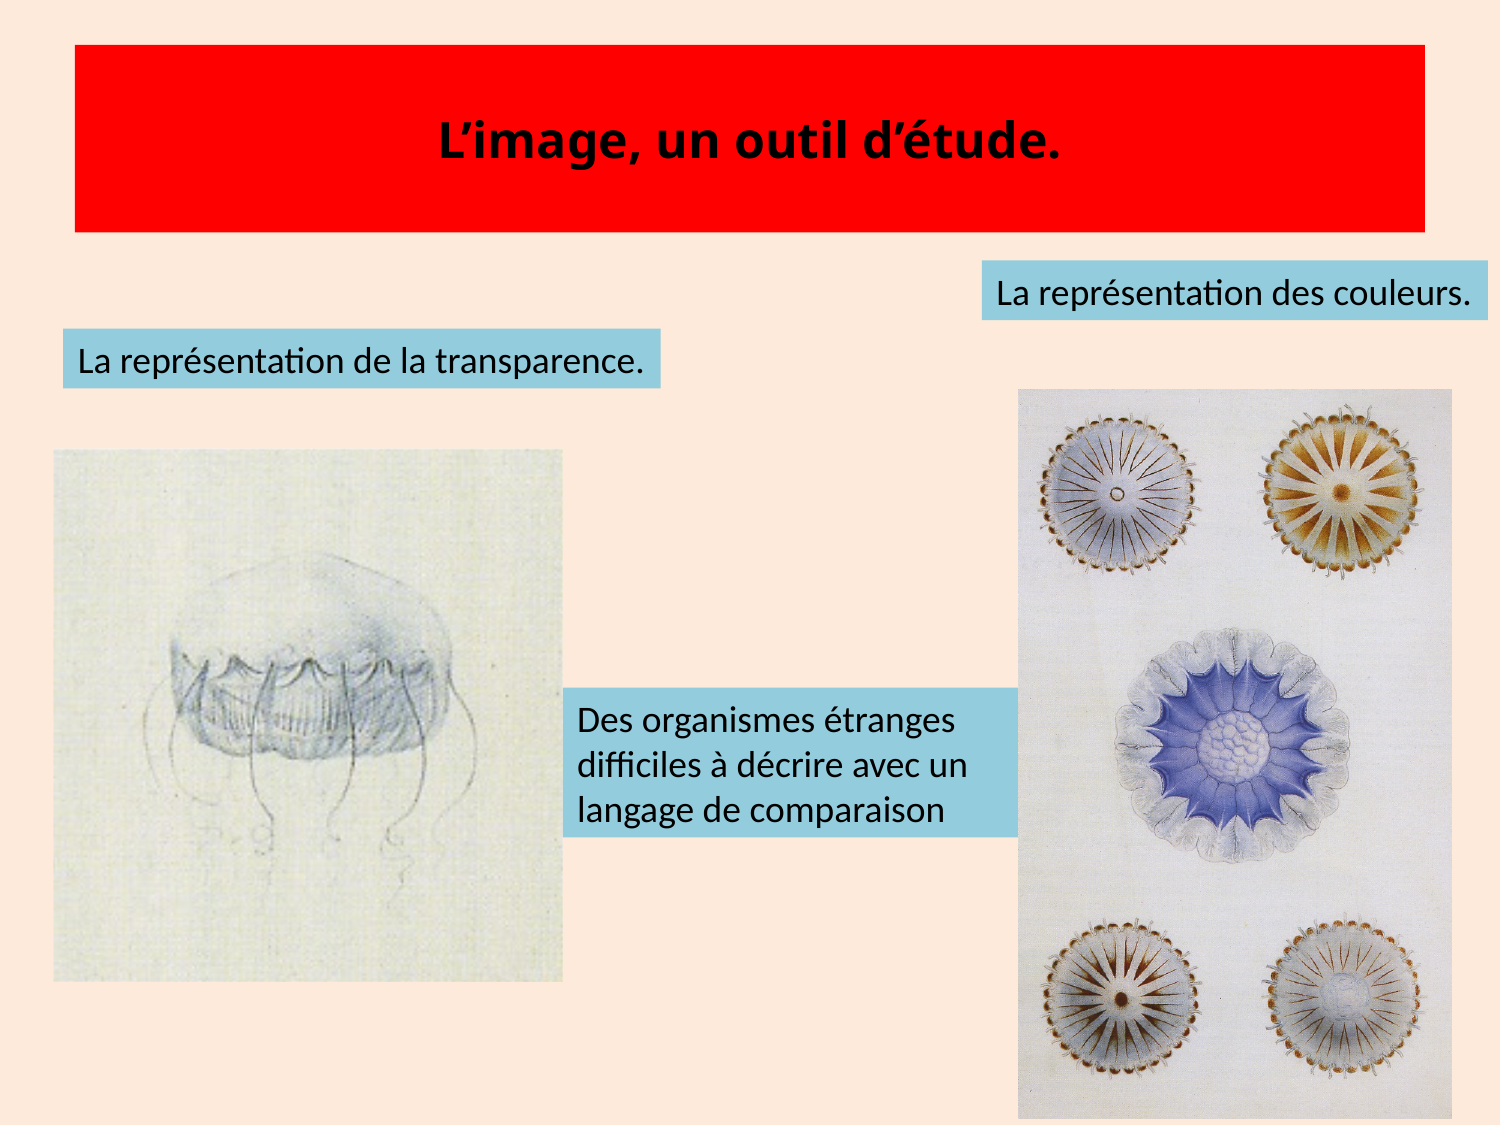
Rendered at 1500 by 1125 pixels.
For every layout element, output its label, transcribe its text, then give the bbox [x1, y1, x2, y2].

picture [1018, 389, 1452, 1119]
text_box La représentation de la transparence. [63, 328, 661, 389]
text_box Des organismes étranges difficiles à décrire avec un langage de comparaison [578, 687, 1013, 838]
text_box L’image, un outil d’étude. [74, 44, 1425, 233]
picture [40, 450, 575, 981]
text_box La représentation des couleurs. [981, 260, 1488, 321]
